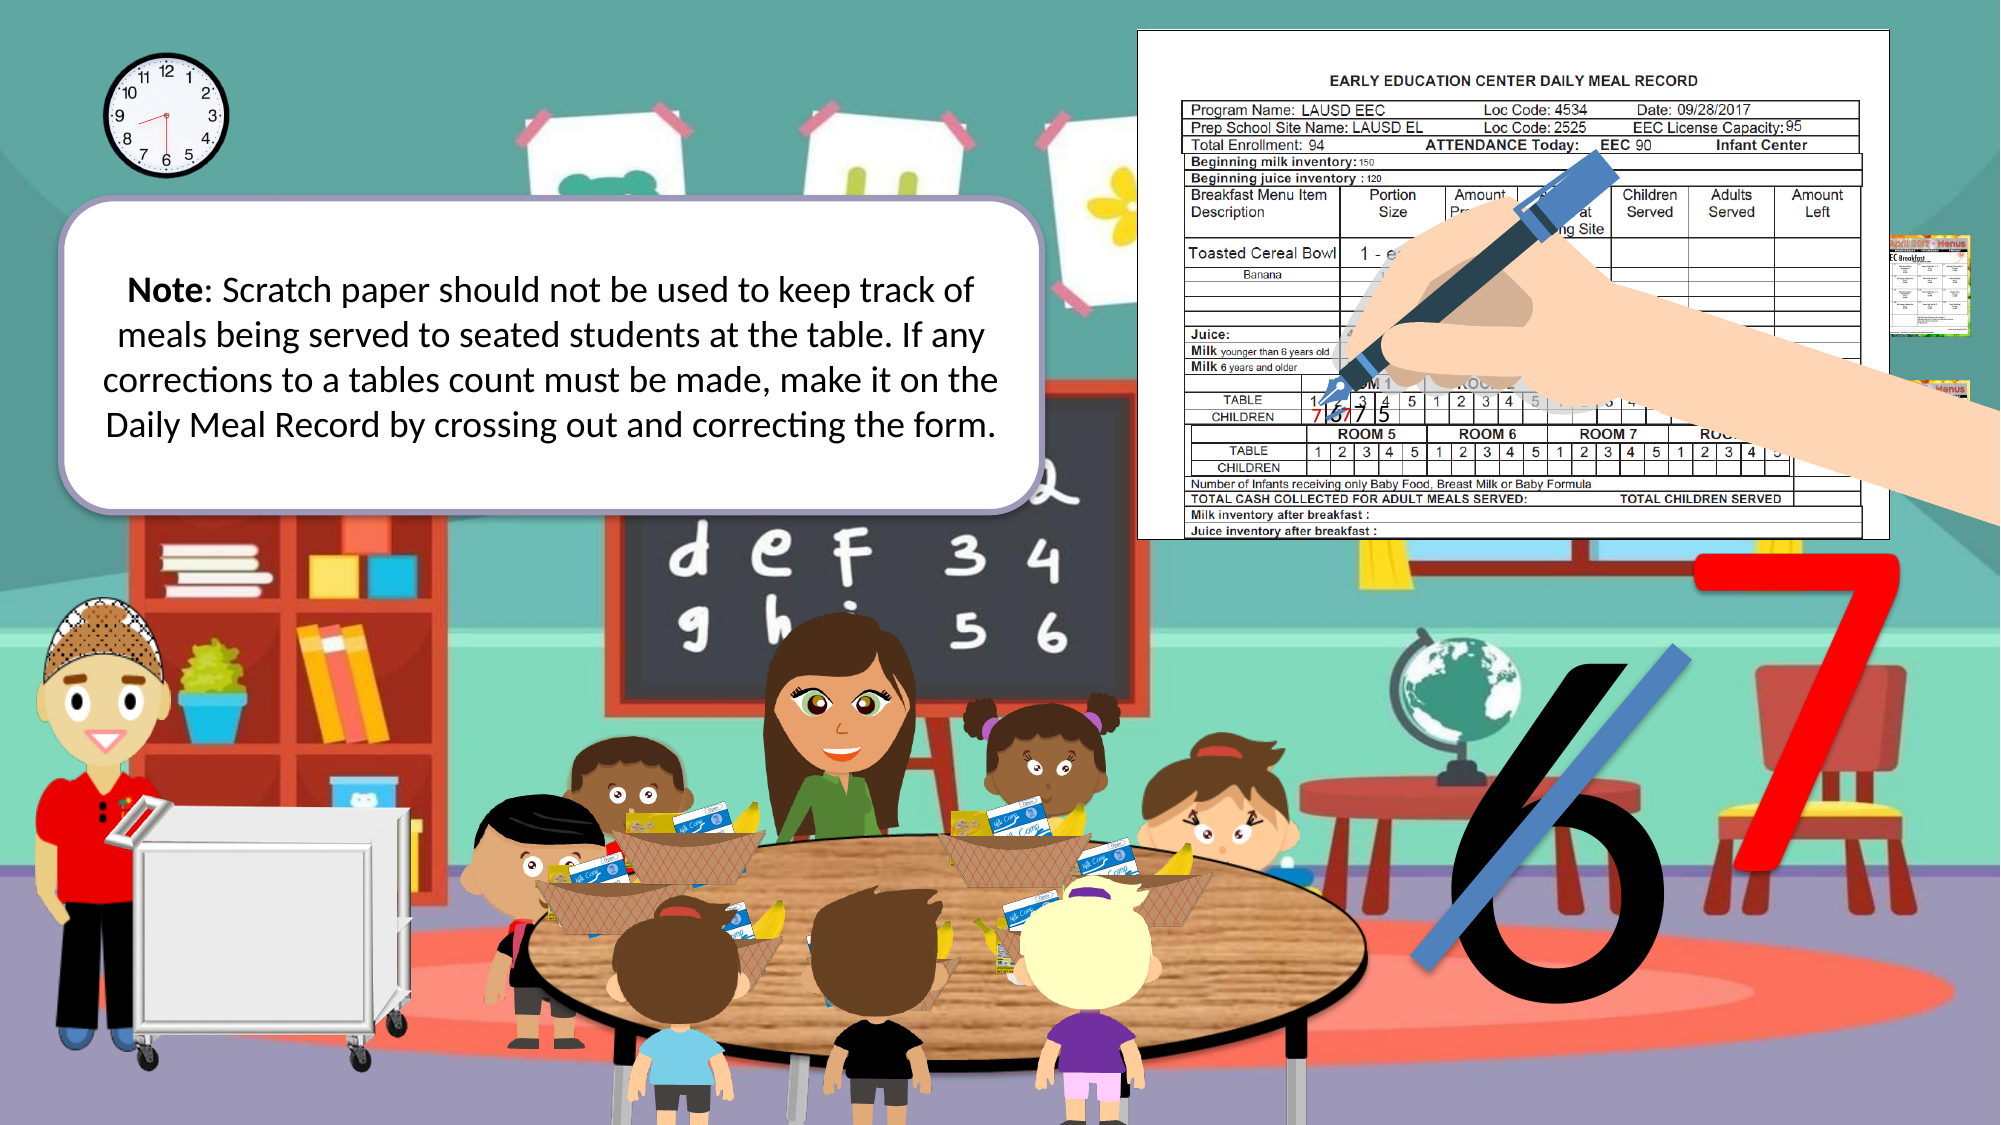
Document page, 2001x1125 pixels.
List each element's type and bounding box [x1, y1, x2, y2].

text_box [34, 597, 430, 1075]
text_box [128, 101, 205, 128]
picture [1341, 407, 1352, 422]
text_box [1325, 408, 1338, 420]
text_box [1317, 176, 2000, 505]
text_box [1419, 651, 1683, 964]
picture [0, 0, 2000, 1125]
